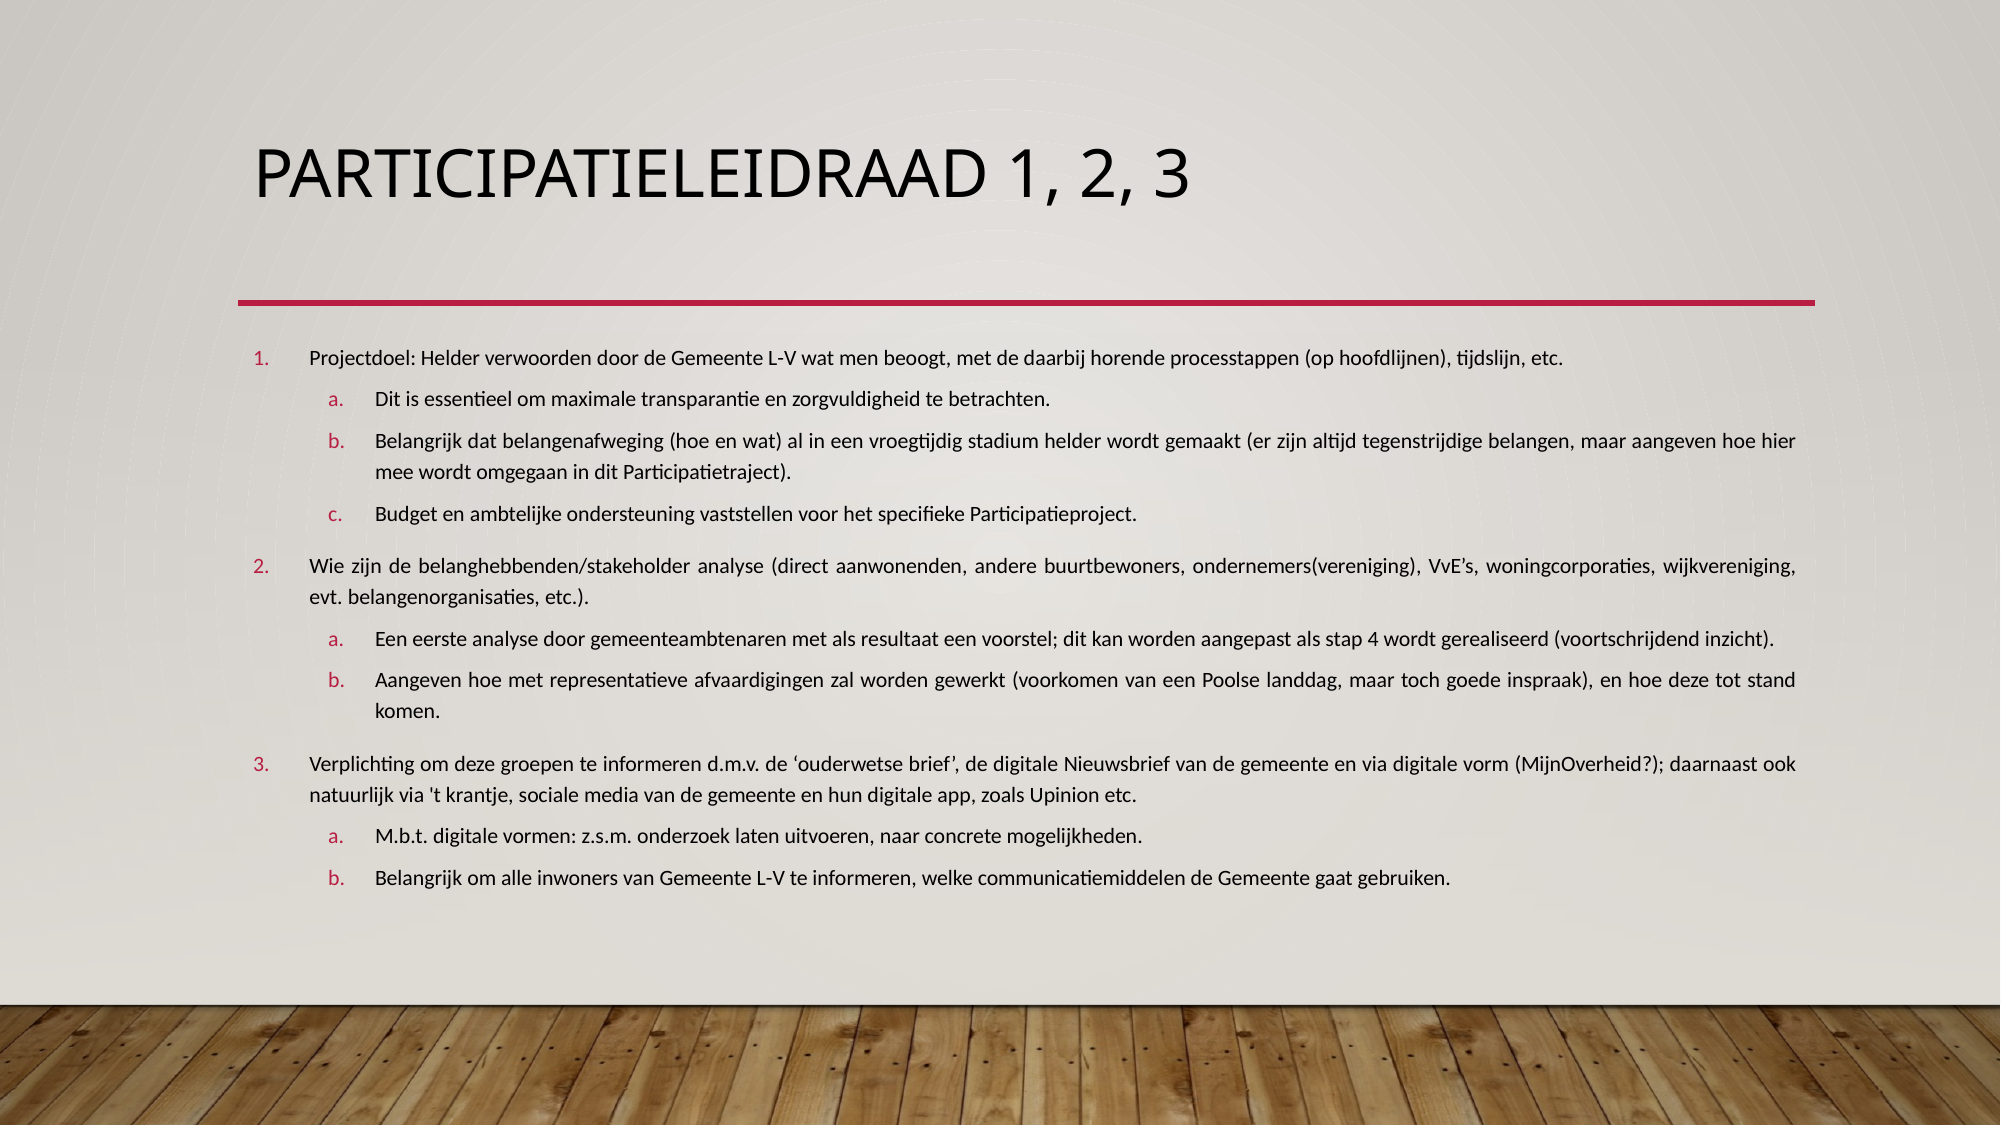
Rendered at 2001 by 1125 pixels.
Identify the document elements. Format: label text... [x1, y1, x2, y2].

list Projectdoel: Helder verwoorden door de Gemeente L-V wat men beoogt, met de daarbij horende processtappen (op hoofdlijnen), tijdslijn, etc. Dit is essentieel om maximale transparantie en zorgvuldigheid te betrachten. Belangrijk dat belangenafweging (hoe en wat) al in een vroegtijdig stadium helder wordt gemaakt (er zijn altijd tegenstrijdige belangen, maar aangeven hoe hier mee wordt omgegaan in dit Participatietraject). Budget en ambtelijke ondersteuning vaststellen voor het specifieke Participatieproject. Wie zijn de belanghebbenden/stakeholder analyse (direct aanwonenden, andere buurtbewoners, ondernemers(vereniging), VvE’s, woningcorporaties, wijkvereniging, evt. belangenorganisaties, etc.). Een eerste analyse door gemeenteambtenaren met als resultaat een voorstel; dit kan worden aangepast als stap 4 wordt gerealiseerd (voortschrijdend inzicht). Aangeven hoe met representatieve afvaardigingen zal worden gewerkt (voorkomen van een Poolse landdag, maar toch goede inspraak), en hoe deze tot stand komen. Verplichting om deze groepen te informeren d.m.v. de ‘ouderwetse brief’, de digitale Nieuwsbrief van de gemeente en via digitale vorm (MijnOverheid?); daarnaast ook natuurlijk via 't krantje, sociale media van de gemeente en hun digitale app, zoals Upinion etc. M.b.t. digitale vormen: z.s.m. onderzoek laten uitvoeren, naar concrete mogelijkheden. Belangrijk om alle inwoners van Gemeente L-V te informeren, welke communicatiemiddelen de Gemeente gaat gebruiken. [238, 330, 1814, 946]
picture [0, 1005, 2000, 1125]
title Participatieleidraad 1, 2, 3 [238, 131, 1814, 305]
